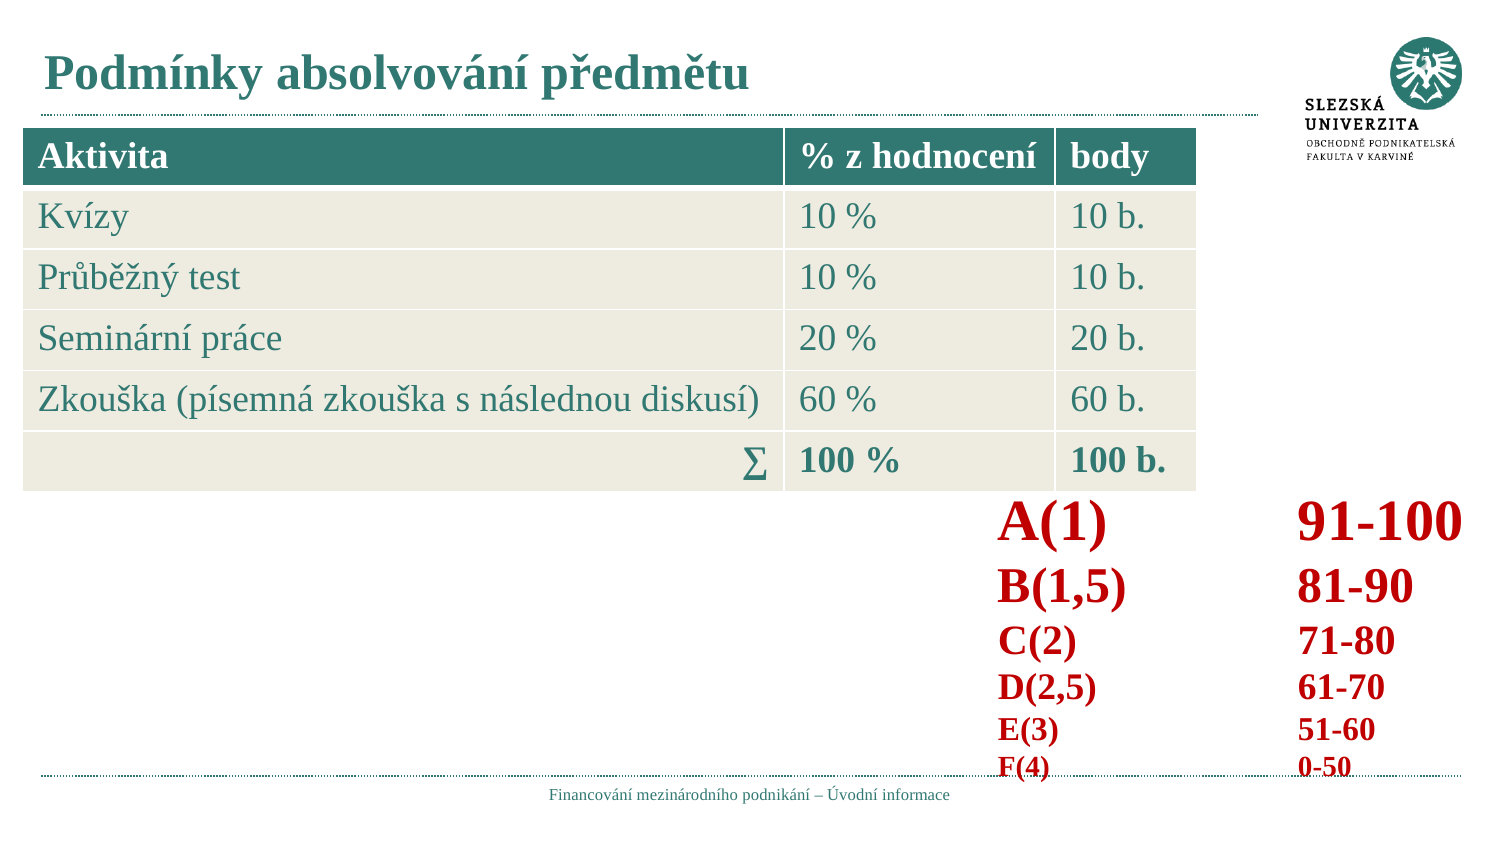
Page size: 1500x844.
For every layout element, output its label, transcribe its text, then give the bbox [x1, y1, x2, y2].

table_cell Seminární práce [23, 310, 783, 370]
picture [1305, 37, 1462, 138]
table_cell ∑ [23, 432, 783, 491]
table_cell 100 % [785, 432, 1054, 491]
table_cell 10 b. [1056, 191, 1196, 248]
table_cell 10 % [785, 250, 1054, 309]
table_cell 100 b. [1056, 432, 1196, 475]
table_header body [1056, 128, 1196, 185]
table_cell 10 % [785, 191, 1054, 248]
title Podmínky absolvování předmětu [29, 32, 999, 116]
list [17, 138, 983, 741]
table_cell 60 % [785, 371, 1054, 430]
table_header % z hodnocení [785, 128, 1054, 185]
list [1198, 138, 1471, 475]
table_cell Průběžný test [23, 250, 783, 309]
table_cell Zkouška (písemná zkouška s následnou diskusí) [23, 371, 783, 430]
table_cell 20 b. [1056, 310, 1196, 370]
text_box A(1) 91-100 B(1,5) 81-90 C(2) 71-80 D(2,5) 61-70 E(3) 51-60 F(4) 0-50 [983, 475, 1500, 790]
table_cell Kvízy [23, 191, 783, 248]
table_cell 60 b. [1056, 371, 1196, 430]
text_box Financování mezinárodního podnikání – Úvodní informace [442, 776, 1058, 811]
table_header Aktivita [23, 128, 783, 185]
table_cell 20 % [785, 310, 1054, 370]
table_cell 10 b. [1056, 250, 1196, 309]
